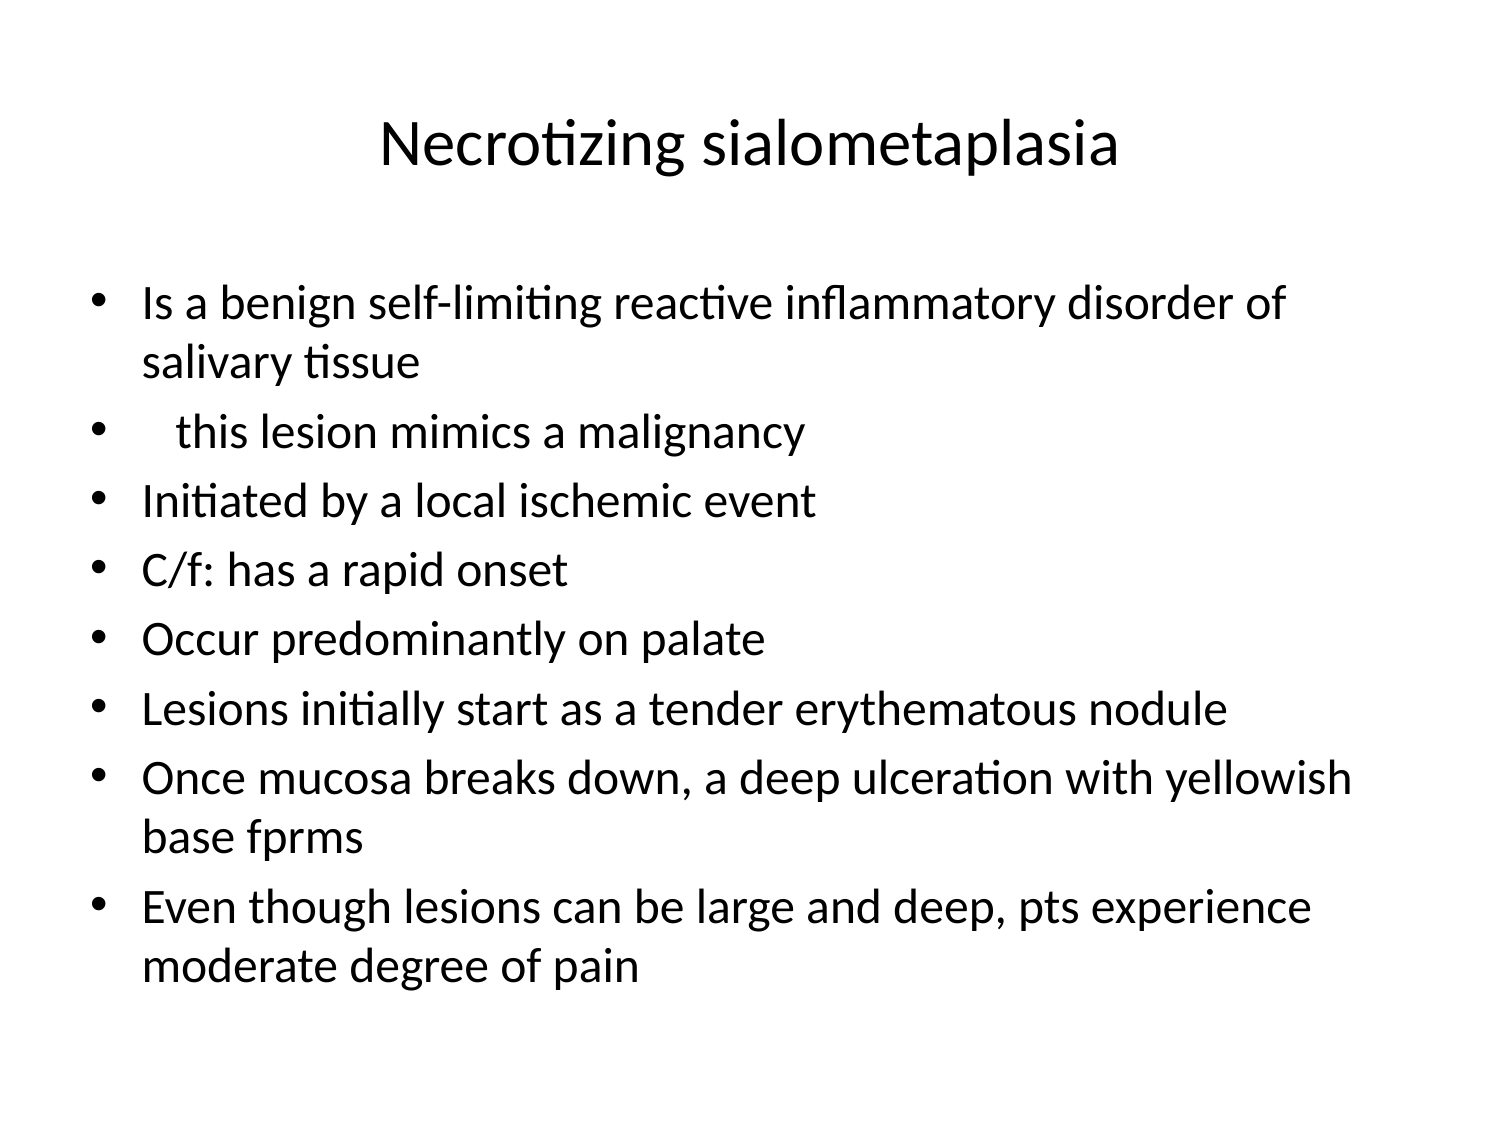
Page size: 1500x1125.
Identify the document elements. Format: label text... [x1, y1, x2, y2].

title Necrotizing sialometaplasia [75, 45, 1425, 233]
list Is a benign self-limiting reactive inflammatory disorder of salivary tissue this lesion mimics a malignancy Initiated by a local ischemic event C/f: has a rapid onset Occur predominantly on palate Lesions initially start as a tender erythematous nodule Once mucosa breaks down, a deep ulceration with yellowish base fprms Even though lesions can be large and deep, pts experience moderate degree of pain [75, 262, 1425, 1005]
